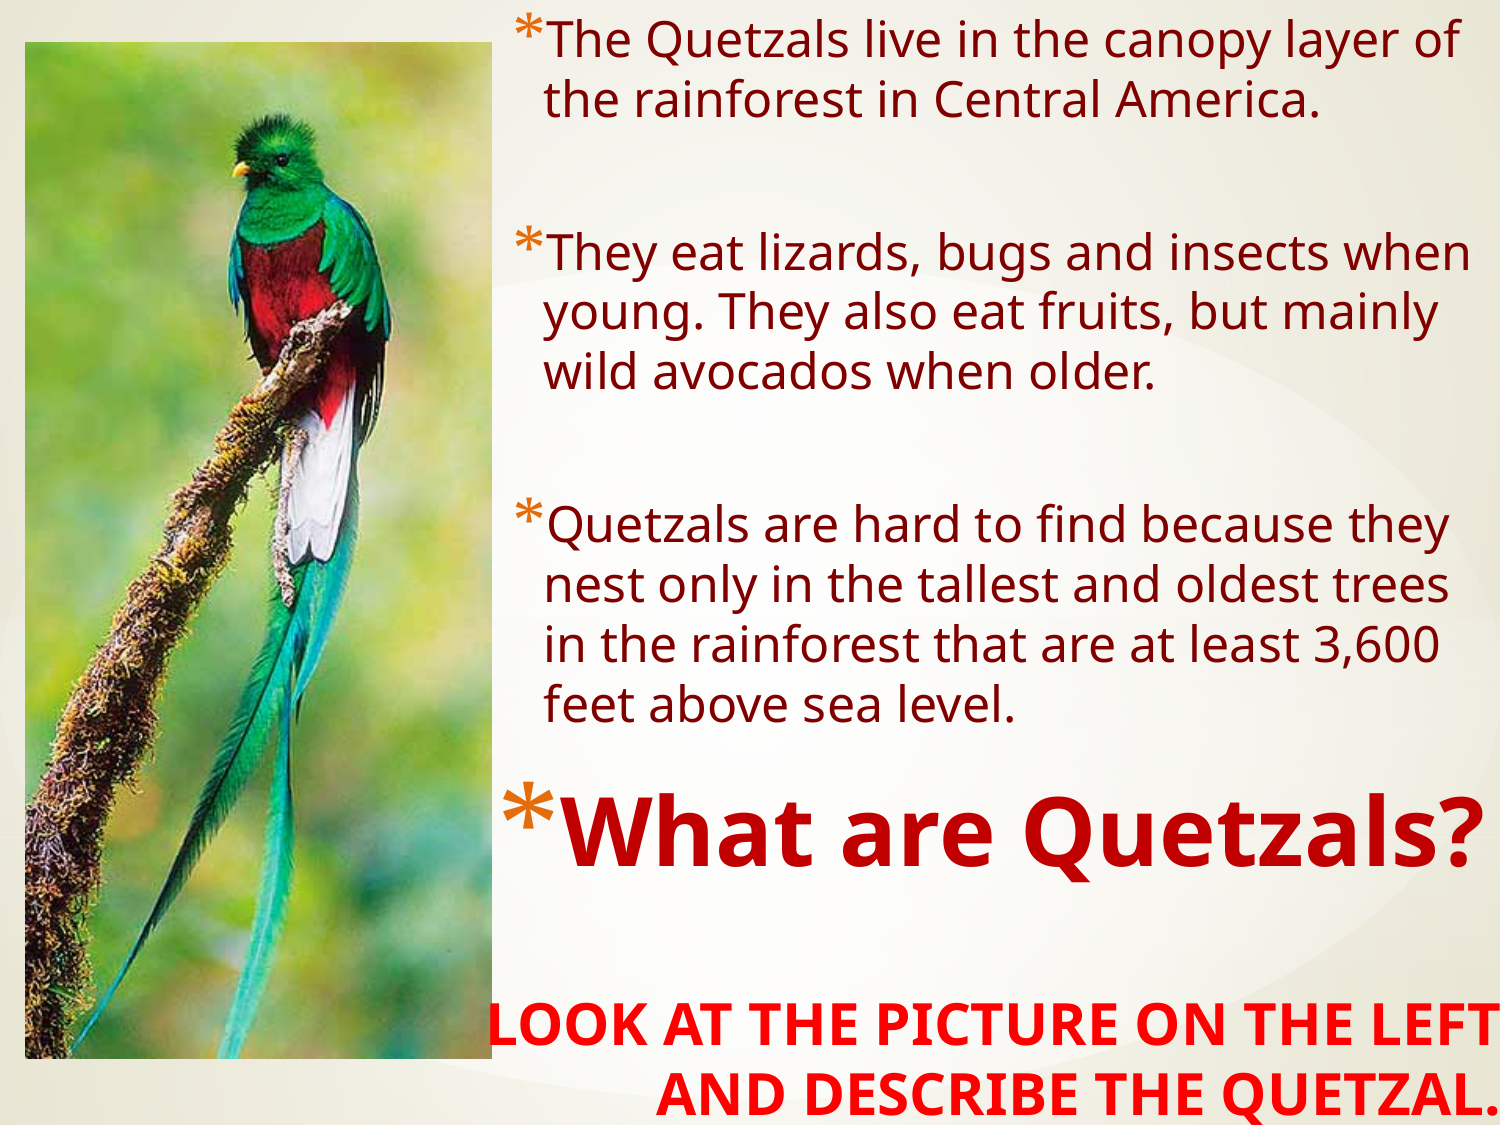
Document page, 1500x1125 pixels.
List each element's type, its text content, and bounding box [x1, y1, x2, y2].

picture [25, 42, 492, 1059]
text_box Look at the picture on the left And describe the quetzal. [470, 980, 1500, 1125]
title What are Quetzals? [497, 768, 1500, 951]
list The Quetzals live in the canopy layer of the rainforest in Central America. They eat lizards, bugs and insects when young. They also eat fruits, but mainly wild avocados when older. Quetzals are hard to find because they nest only in the tallest and oldest trees in the rainforest that are at least 3,600 feet above sea level. [491, 0, 1500, 768]
